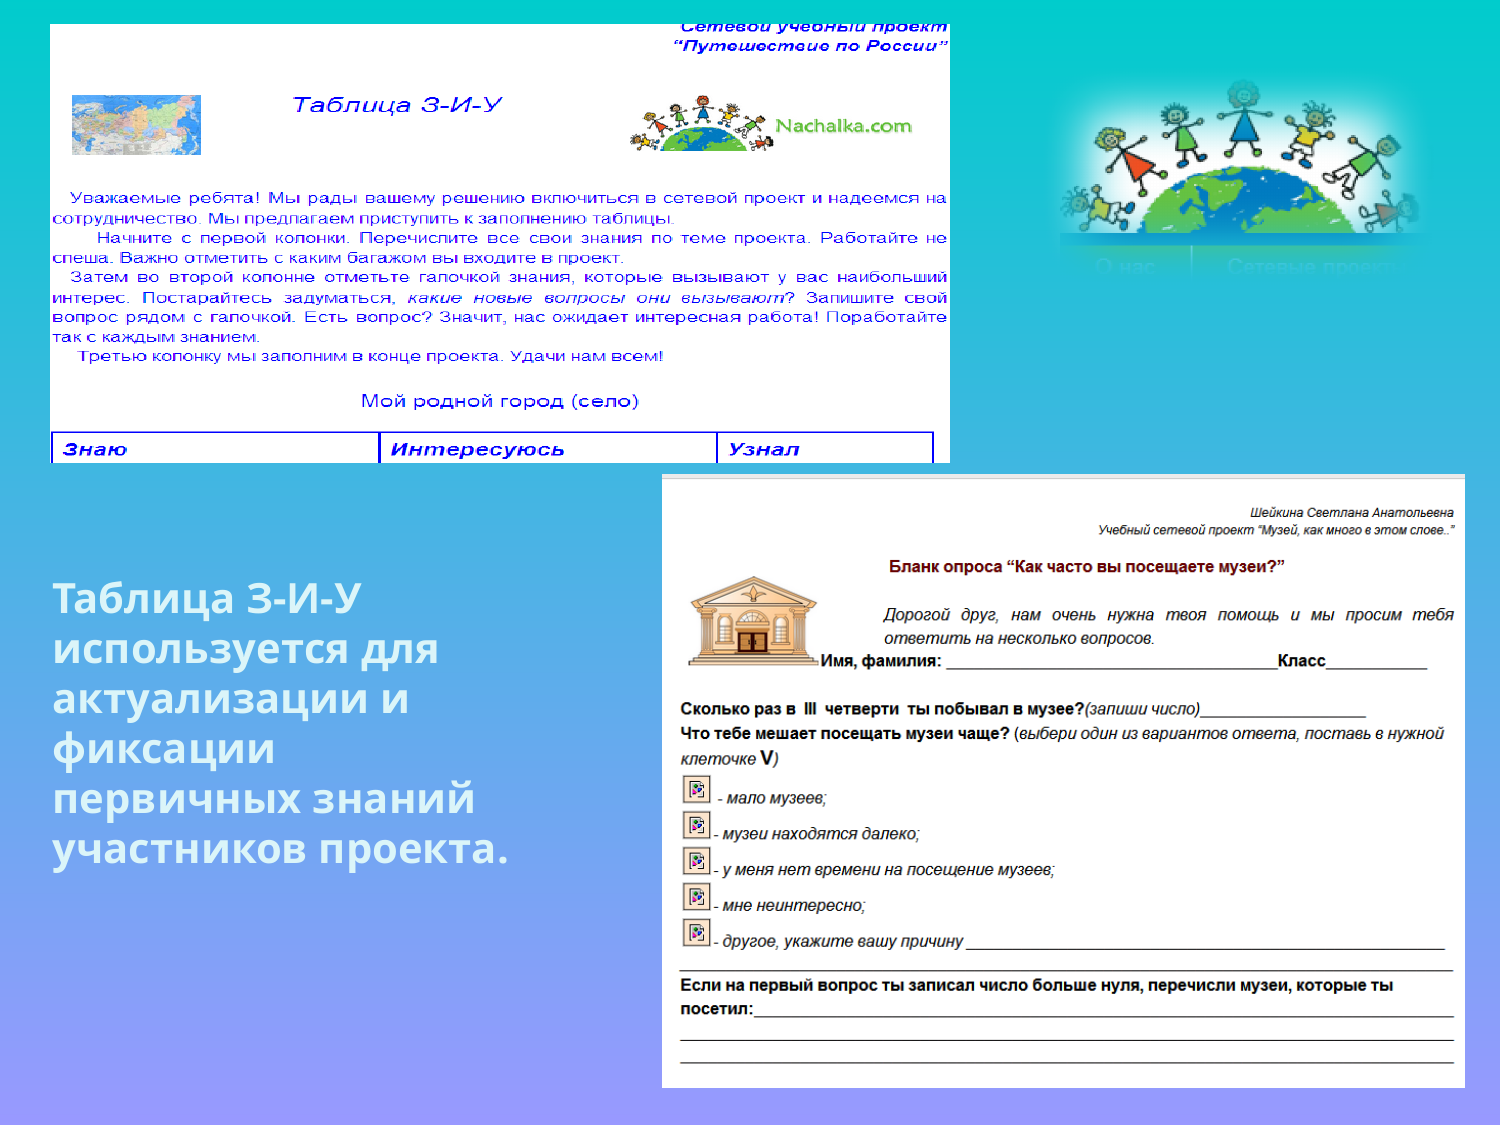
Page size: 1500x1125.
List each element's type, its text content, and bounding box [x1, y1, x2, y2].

picture [1037, 62, 1438, 288]
text_box Таблица З-И-У используется для актуализации и фиксации первичных знаний участников проекта. [37, 564, 538, 880]
picture [662, 474, 1465, 1089]
picture [49, 24, 951, 463]
